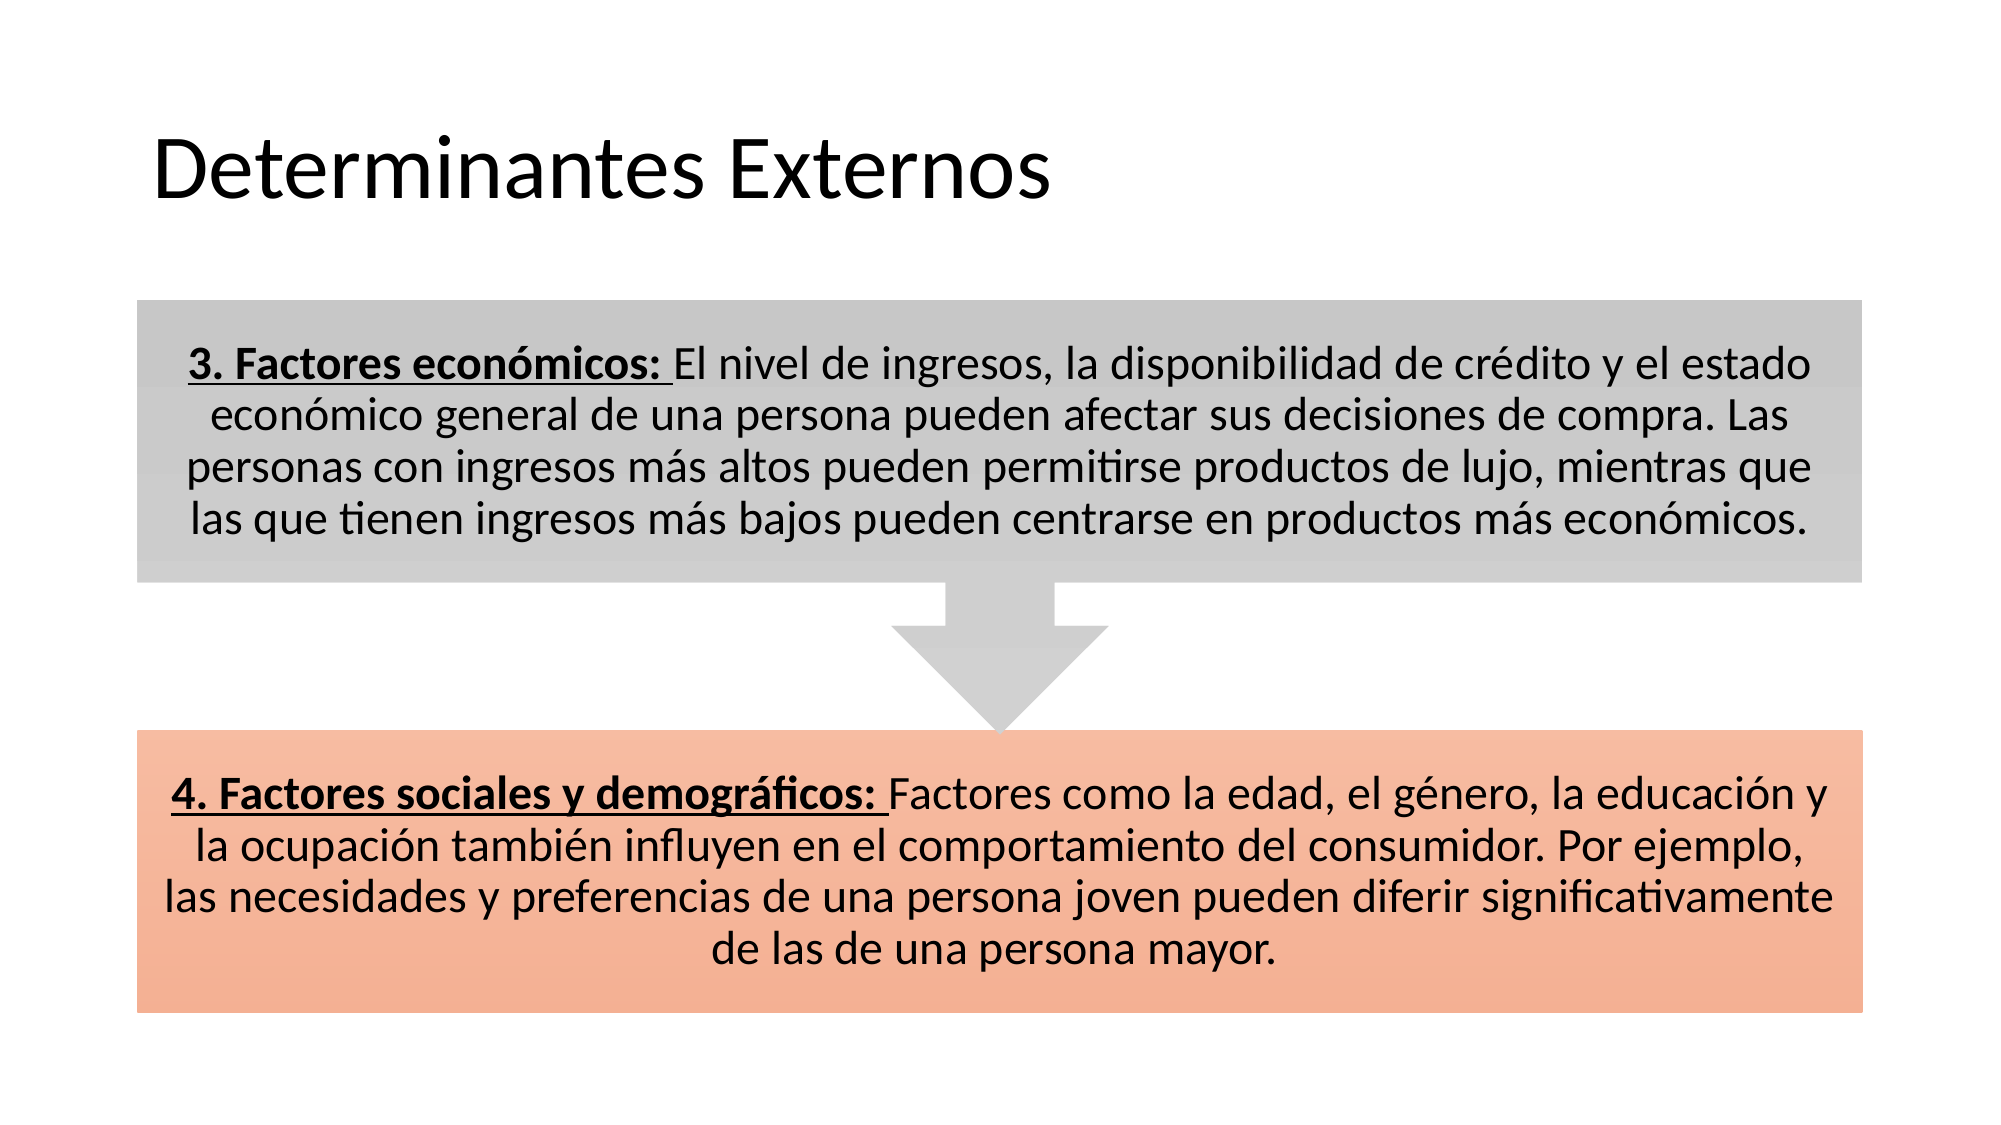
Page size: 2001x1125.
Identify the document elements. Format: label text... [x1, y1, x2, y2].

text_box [137, 299, 1863, 1014]
title Determinantes Externos [137, 59, 1863, 278]
